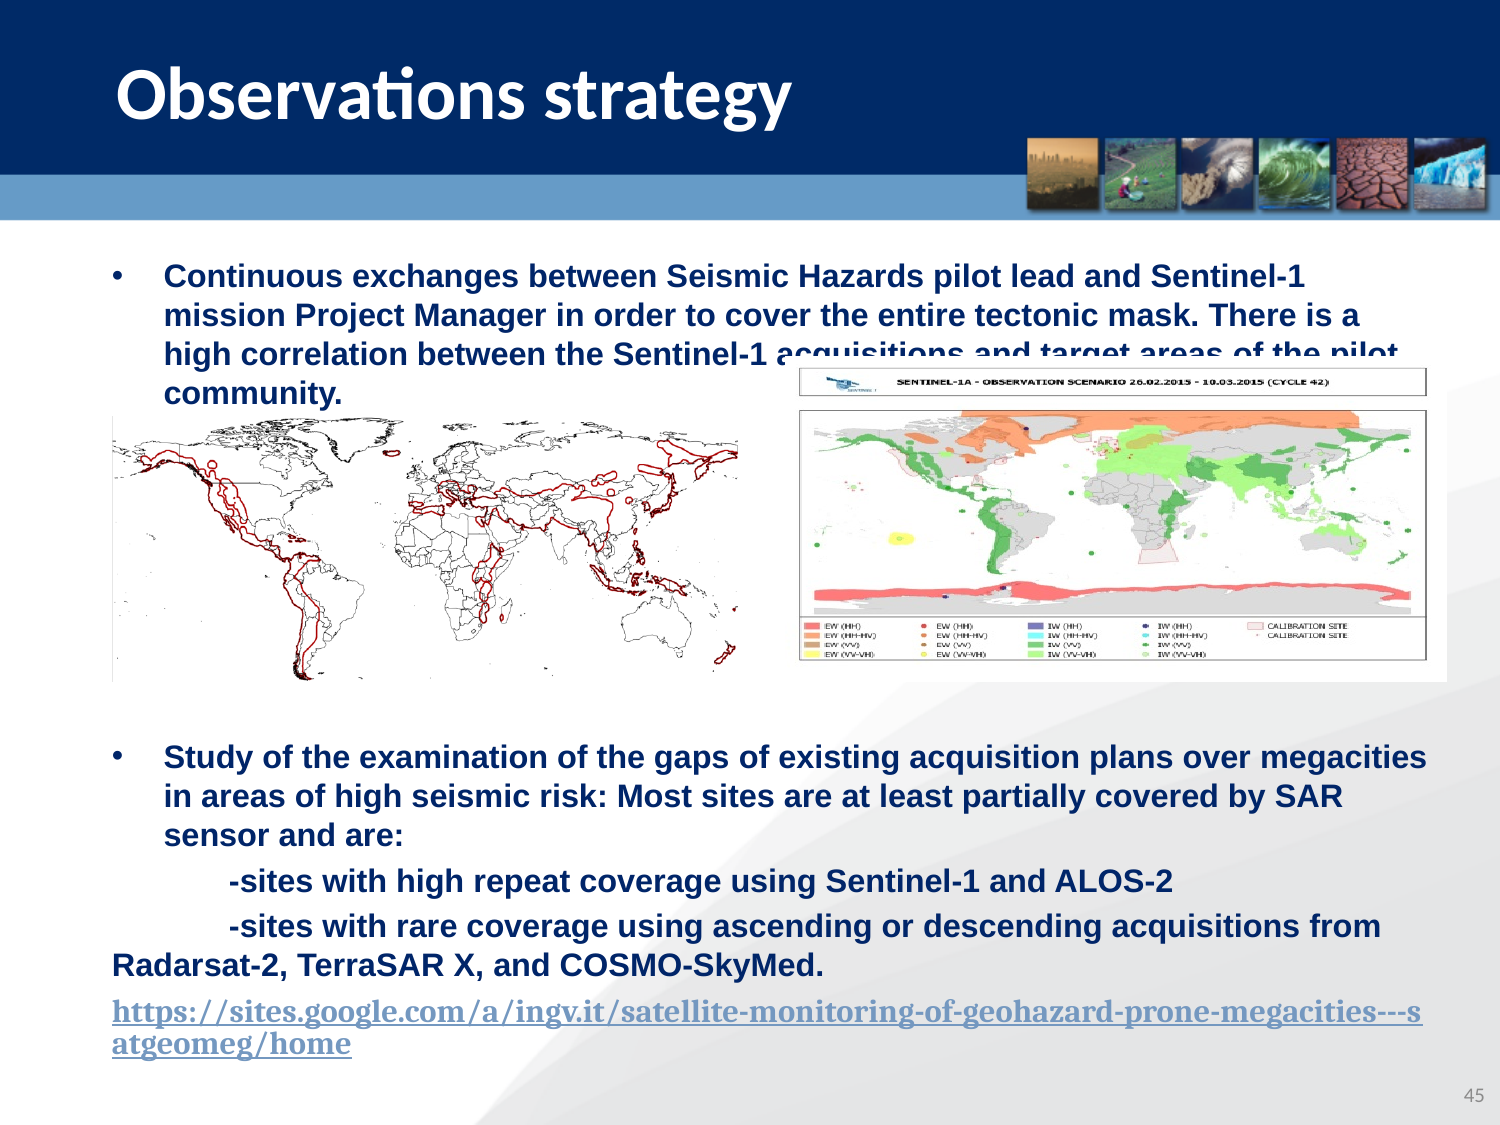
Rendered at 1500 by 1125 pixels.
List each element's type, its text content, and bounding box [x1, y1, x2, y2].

slide_number 45 [1187, 1073, 1500, 1125]
list Continuous exchanges between Seismic Hazards pilot lead and Sentinel-1 mission Project Manager in order to cover the entire tectonic mask. There is a high correlation between the Sentinel-1 acquisitions and target areas of the pilot community. Study of the examination of the gaps of existing acquisition plans over megacities in areas of high seismic risk: Most sites are at least partially covered by SAR sensor and are: -sites with high repeat coverage using Sentinel-1 and ALOS-2 -sites with rare coverage using ascending or descending acquisitions from Radarsat-2, TerraSAR X, and COSMO-SkyMed. https://sites.google.com/a/ingv.it/satellite-monitoring-of-geohazard-prone-megacities---satgeomeg/home [96, 247, 1448, 1045]
picture [0, 0, 1500, 1125]
title Observations strategy [2, 0, 810, 180]
